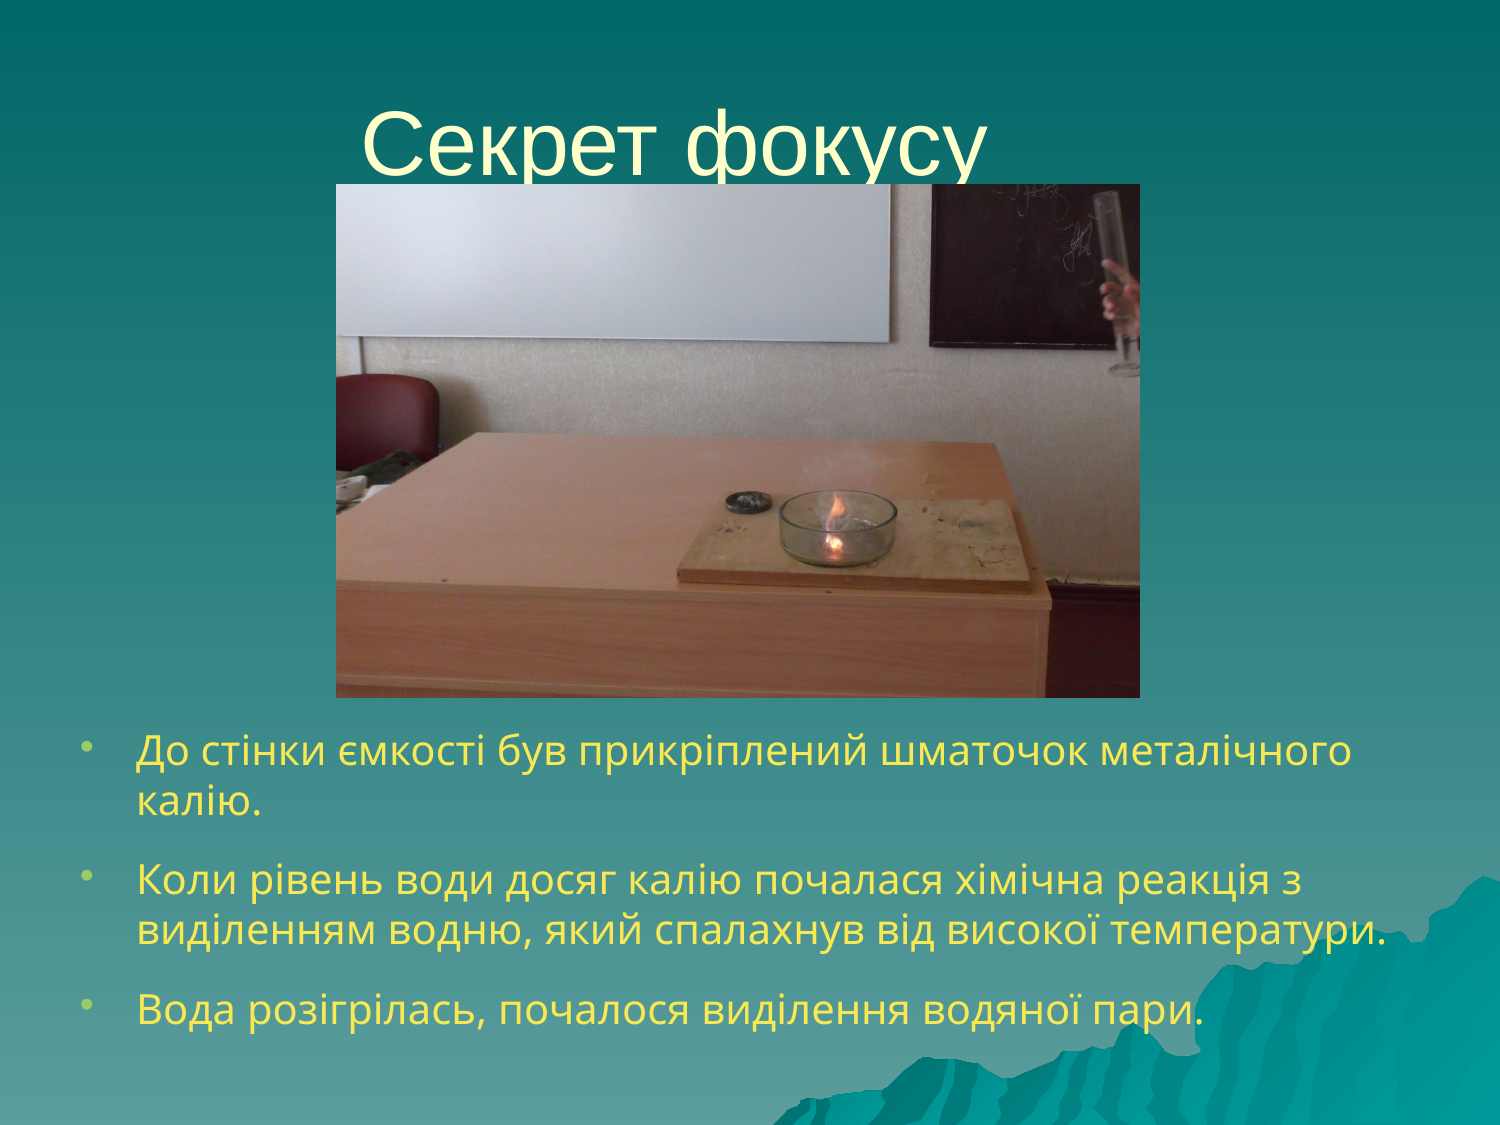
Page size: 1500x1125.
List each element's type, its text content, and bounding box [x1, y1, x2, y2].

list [336, 184, 1140, 698]
title Секрет фокусу [0, 45, 1351, 233]
list До стінки ємкості був прикріплений шматочок металічного калію. Коли рівень води досяг калію почалася хімічна реакція з виділенням водню, який спалахнув від високої температури. Вода розігрілась, почалося виділення водяної пари. [64, 715, 1500, 1011]
